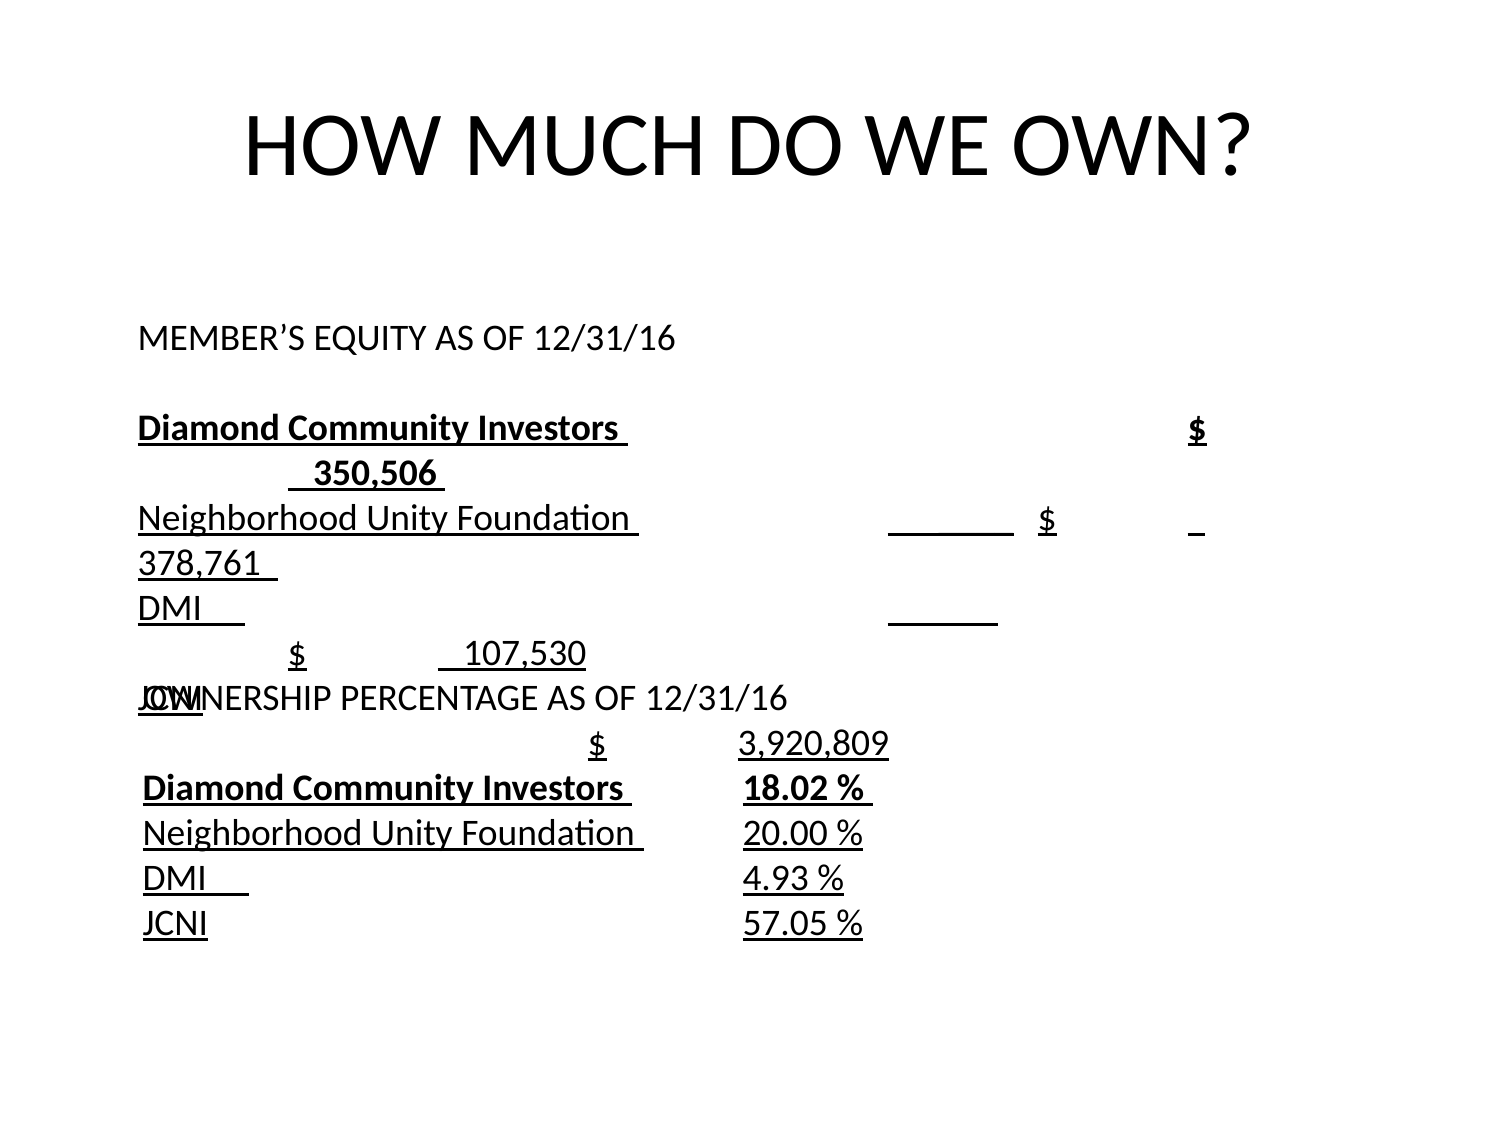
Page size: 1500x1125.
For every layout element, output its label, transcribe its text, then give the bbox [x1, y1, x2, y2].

text_box MEMBER’S EQUITY AS OF 12/31/16 Diamond Community Investors $ 350,506 Neighborhood Unity Foundation ____ $ 378,761 DMI $ 107,530 JCNI $ 3,920,809 [122, 305, 1328, 771]
title HOW MUCH DO WE OWN? [75, 45, 1425, 233]
text_box OWNERSHIP PERCENTAGE AS OF 12/31/16 Diamond Community Investors 18.02 % Neighborhood Unity Foundation 20.00 % DMI 4.93 % JCNI 57.05 % [127, 665, 1199, 996]
